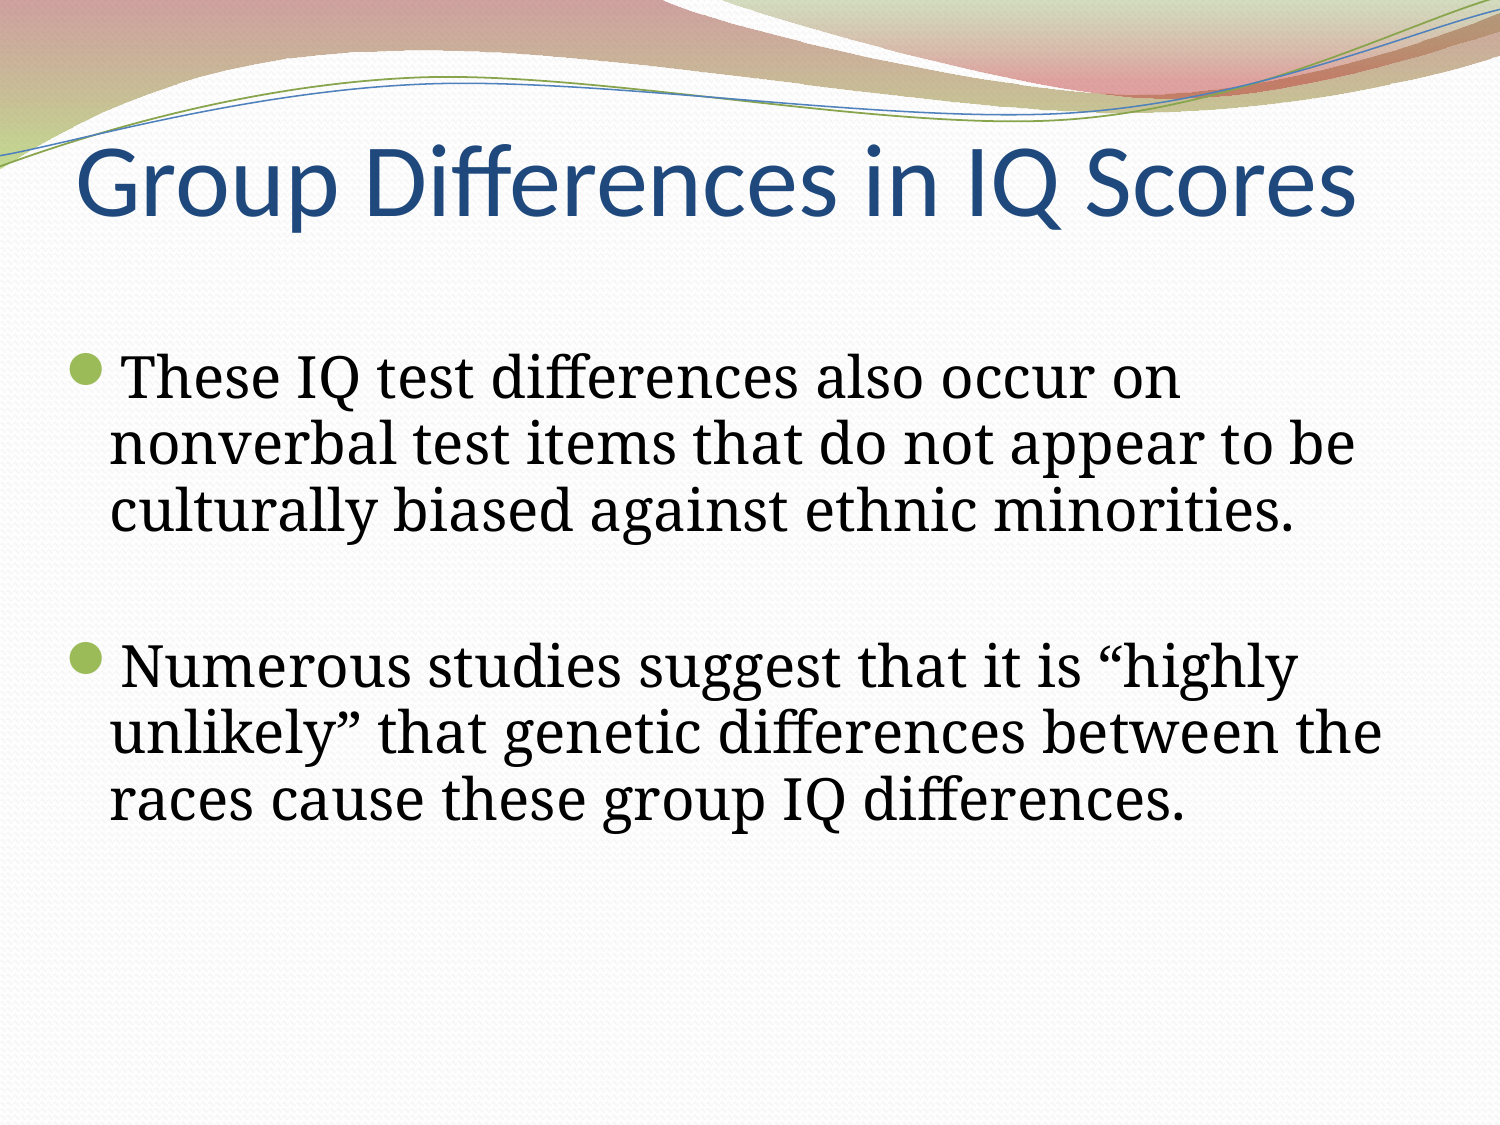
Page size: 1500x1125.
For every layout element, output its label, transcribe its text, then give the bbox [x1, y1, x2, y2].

title Group Differences in IQ Scores [74, 62, 1451, 238]
list These IQ test differences also occur on nonverbal test items that do not appear to be culturally biased against ethnic minorities. Numerous studies suggest that it is “highly unlikely” that genetic differences between the races cause these group IQ differences. [49, 337, 1463, 1076]
